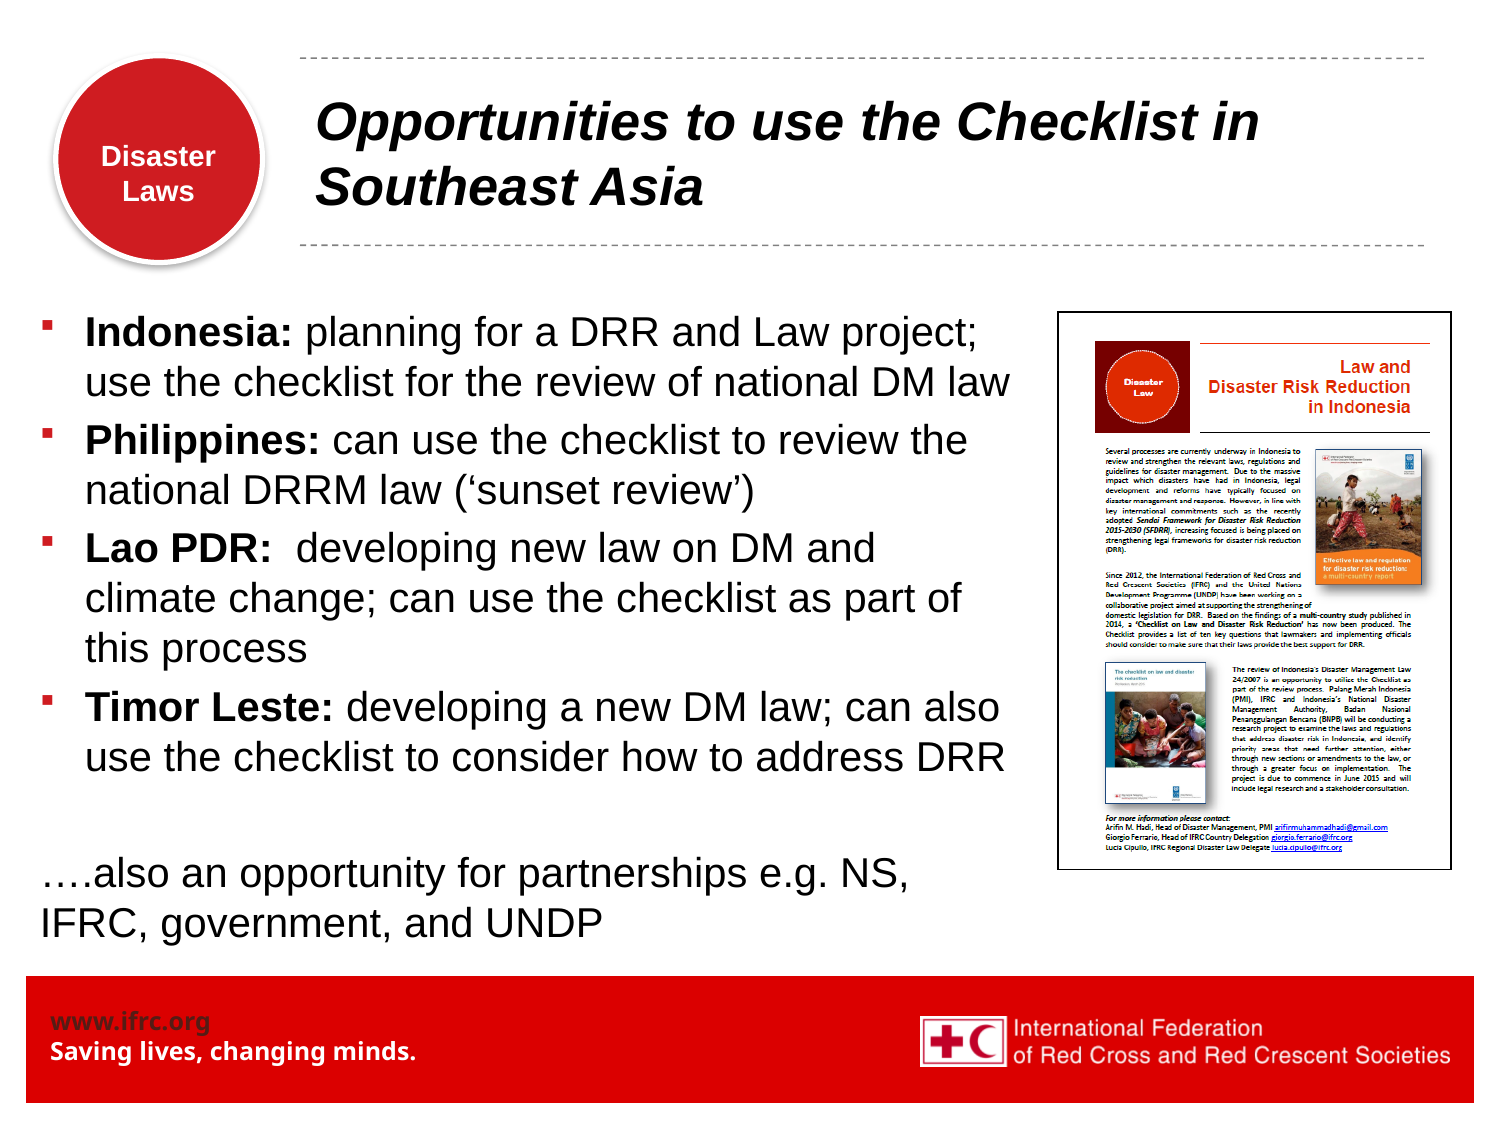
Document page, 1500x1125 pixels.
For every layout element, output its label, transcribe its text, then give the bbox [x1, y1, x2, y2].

title Opportunities to use the Checklist in Southeast Asia [299, 57, 1426, 246]
picture [1058, 312, 1451, 869]
picture [920, 1016, 1450, 1067]
list Indonesia: planning for a DRR and Law project; use the checklist for the review of national DM law Philippines: can use the checklist to review the national DRRM law (‘sunset review’) Lao PDR: developing new law on DM and climate change; can use the checklist as part of this process Timor Leste: developing a new DM law; can also use the checklist to consider how to address DRR ….also an opportunity for partnerships e.g. NS, IFRC, government, and UNDP [24, 296, 1035, 885]
